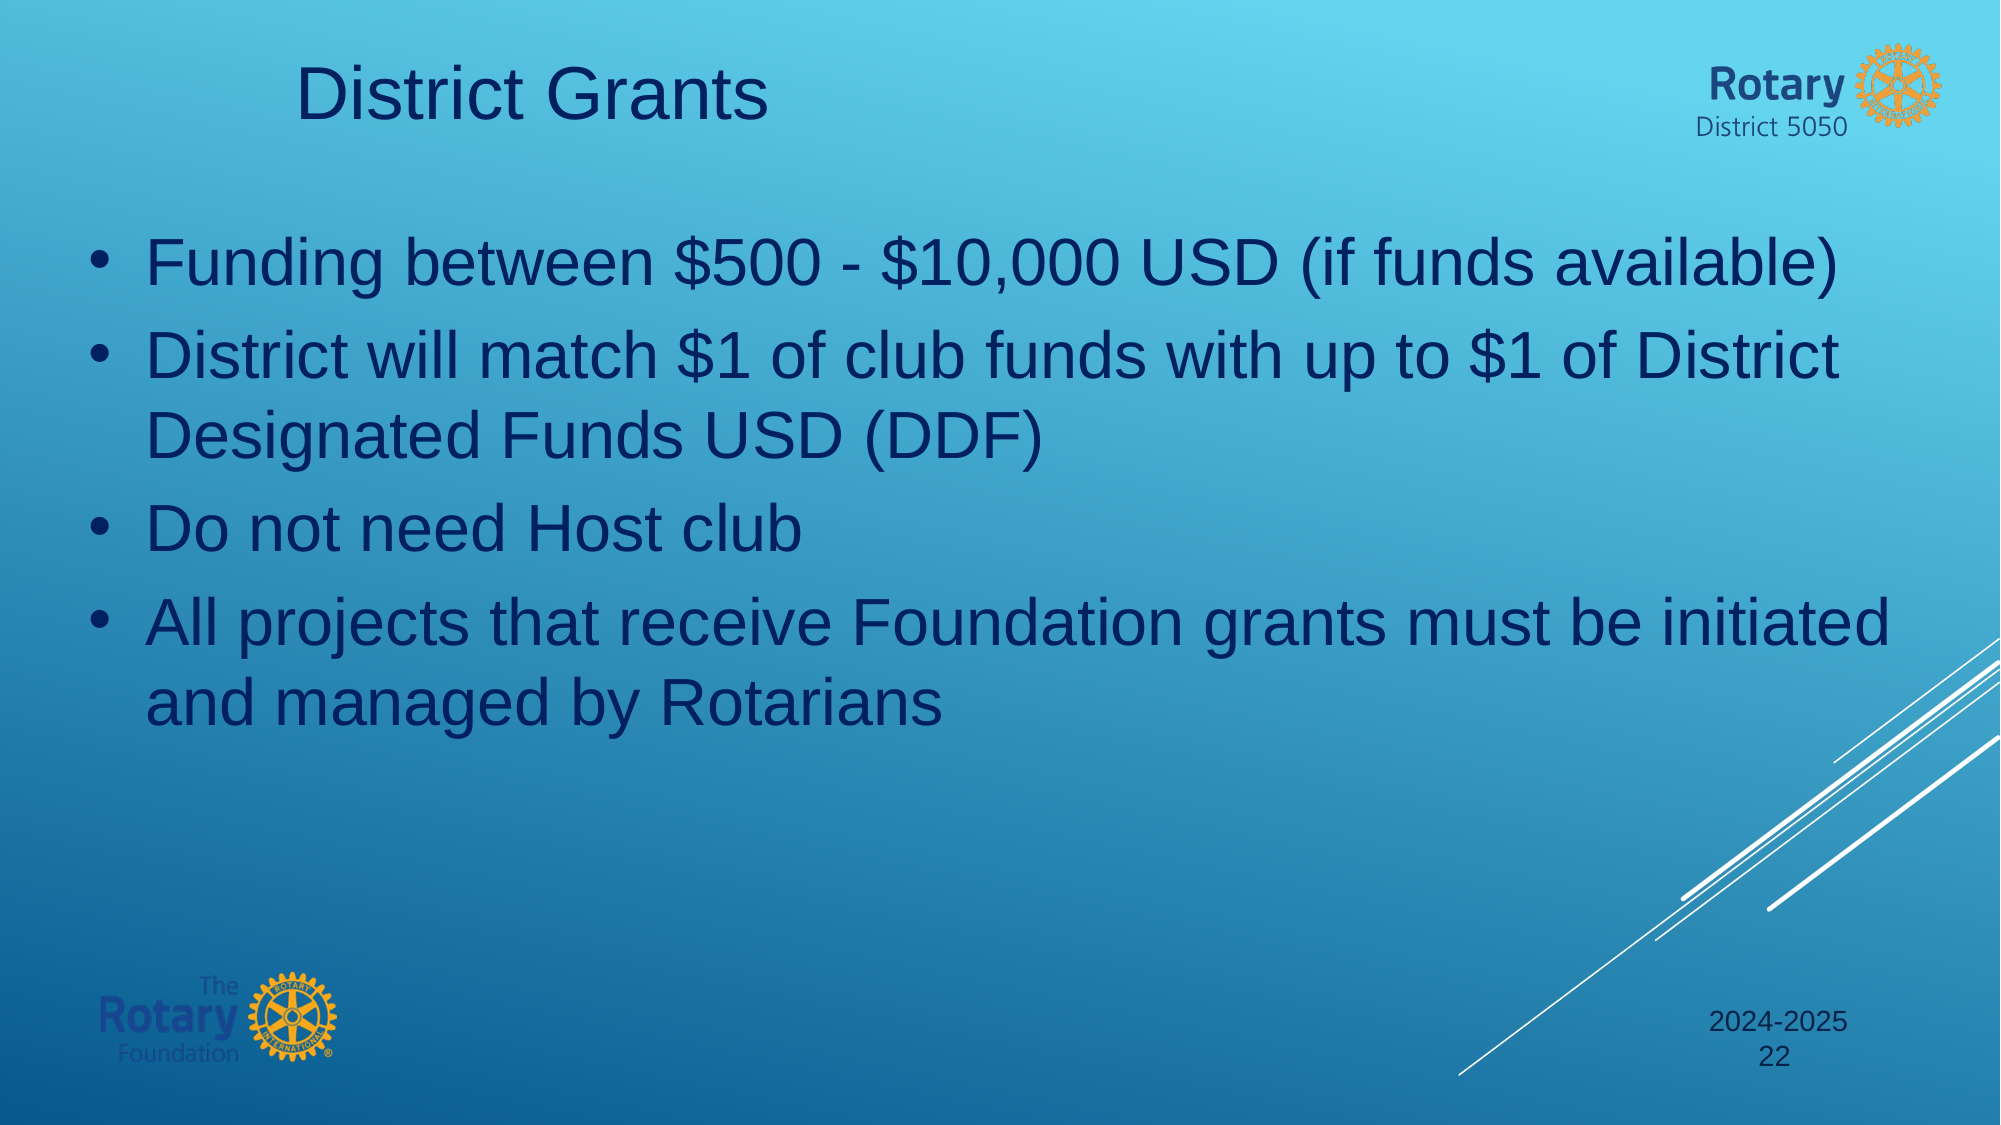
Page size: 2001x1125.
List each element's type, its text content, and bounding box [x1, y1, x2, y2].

picture [1683, 35, 1952, 144]
picture [100, 972, 337, 1062]
text_box District Grants [280, 54, 1719, 168]
text_box Funding between $500 - $10,000 USD (if funds available) District will match $1 of club funds with up to $1 of District Designated Funds USD (DDF) Do not need Host club All projects that receive Foundation grants must be initiated and managed by Rotarians [74, 211, 1931, 916]
